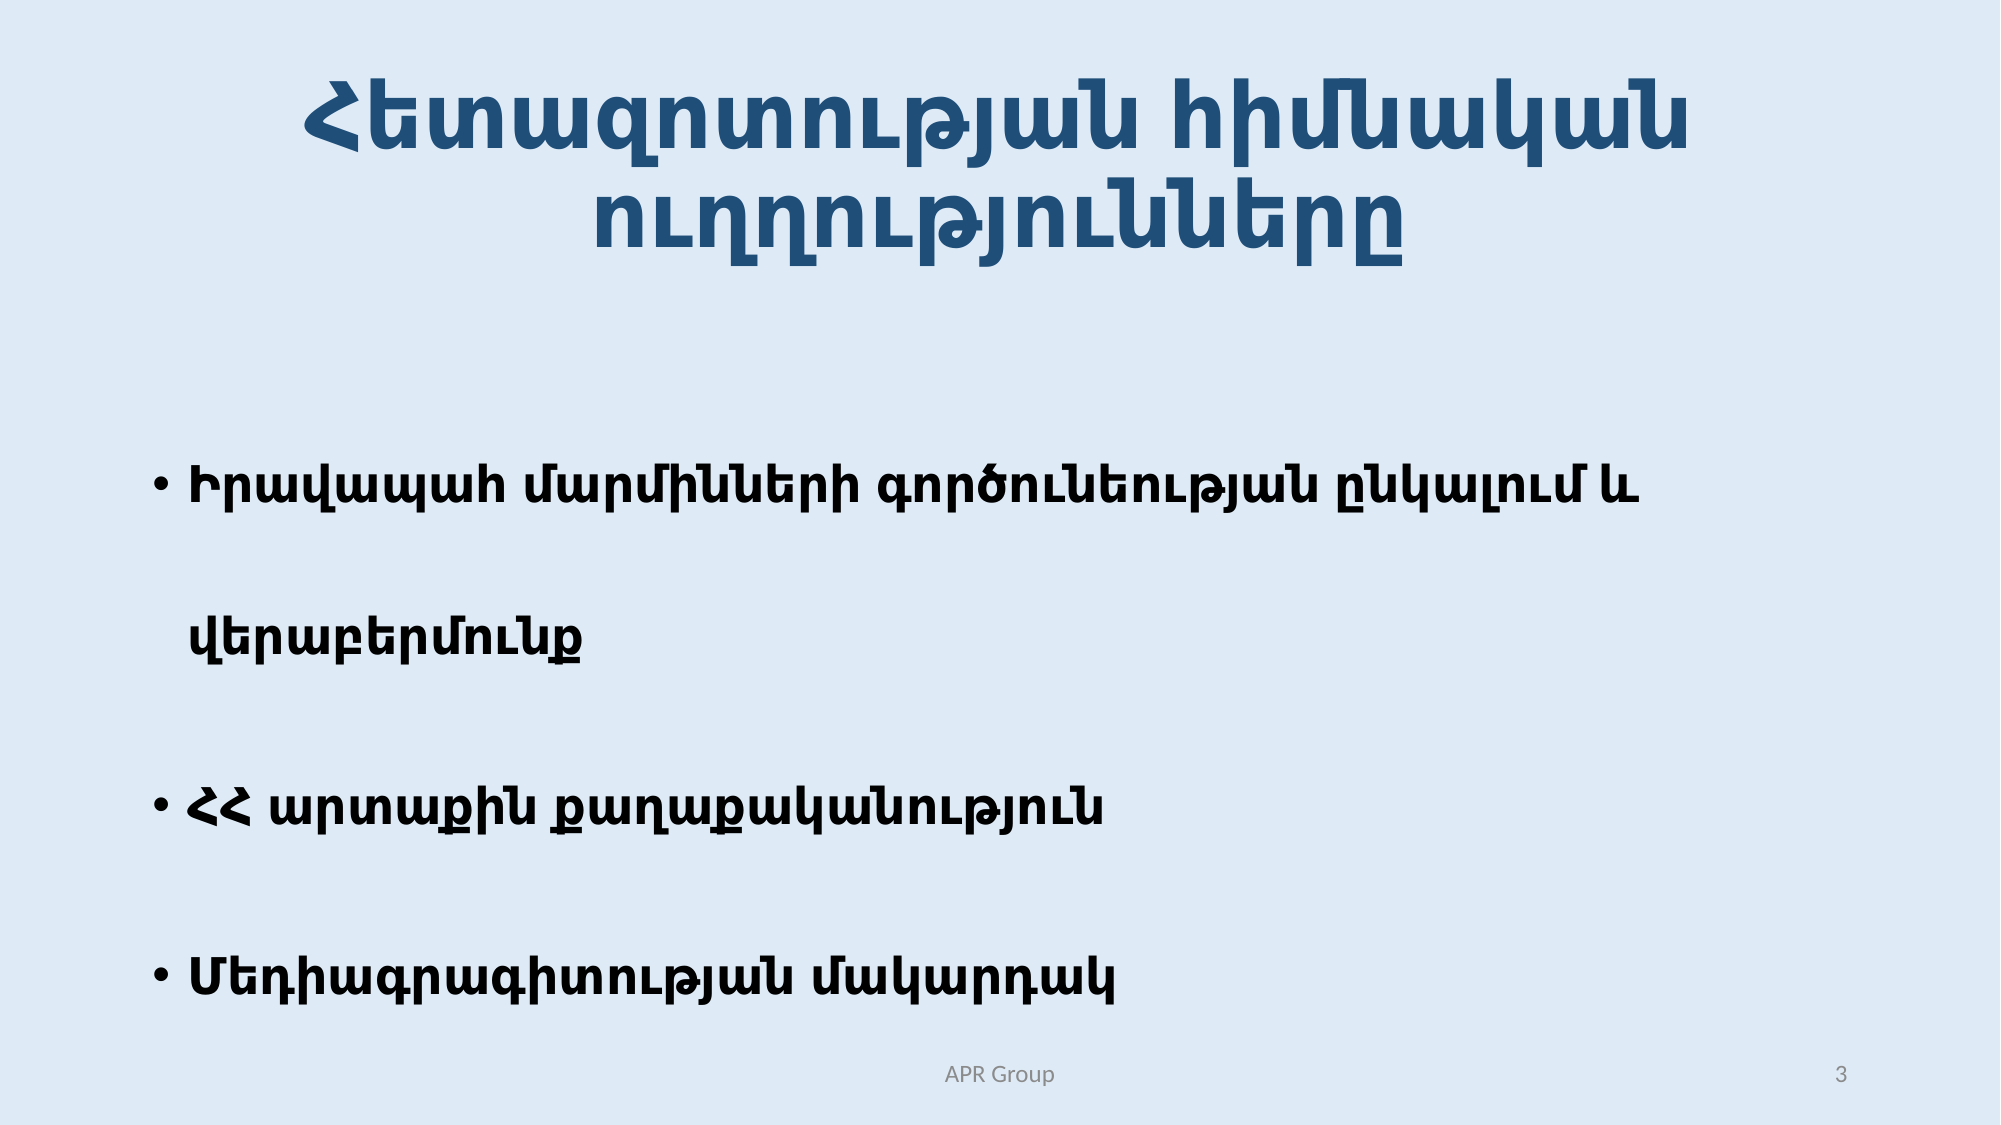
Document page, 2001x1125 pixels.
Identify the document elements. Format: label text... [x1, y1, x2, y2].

list Իրավապահ մարմինների գործունեության ընկալում և վերաբերմունք ՀՀ արտաքին քաղաքականություն Մեդիագրագիտության մակարդակ [137, 353, 1863, 1014]
title Հետազոտության հիմնական ուղղությունները [137, 59, 1863, 278]
footer APR Group [662, 1042, 1338, 1103]
slide_number 3 [1412, 1042, 1863, 1103]
